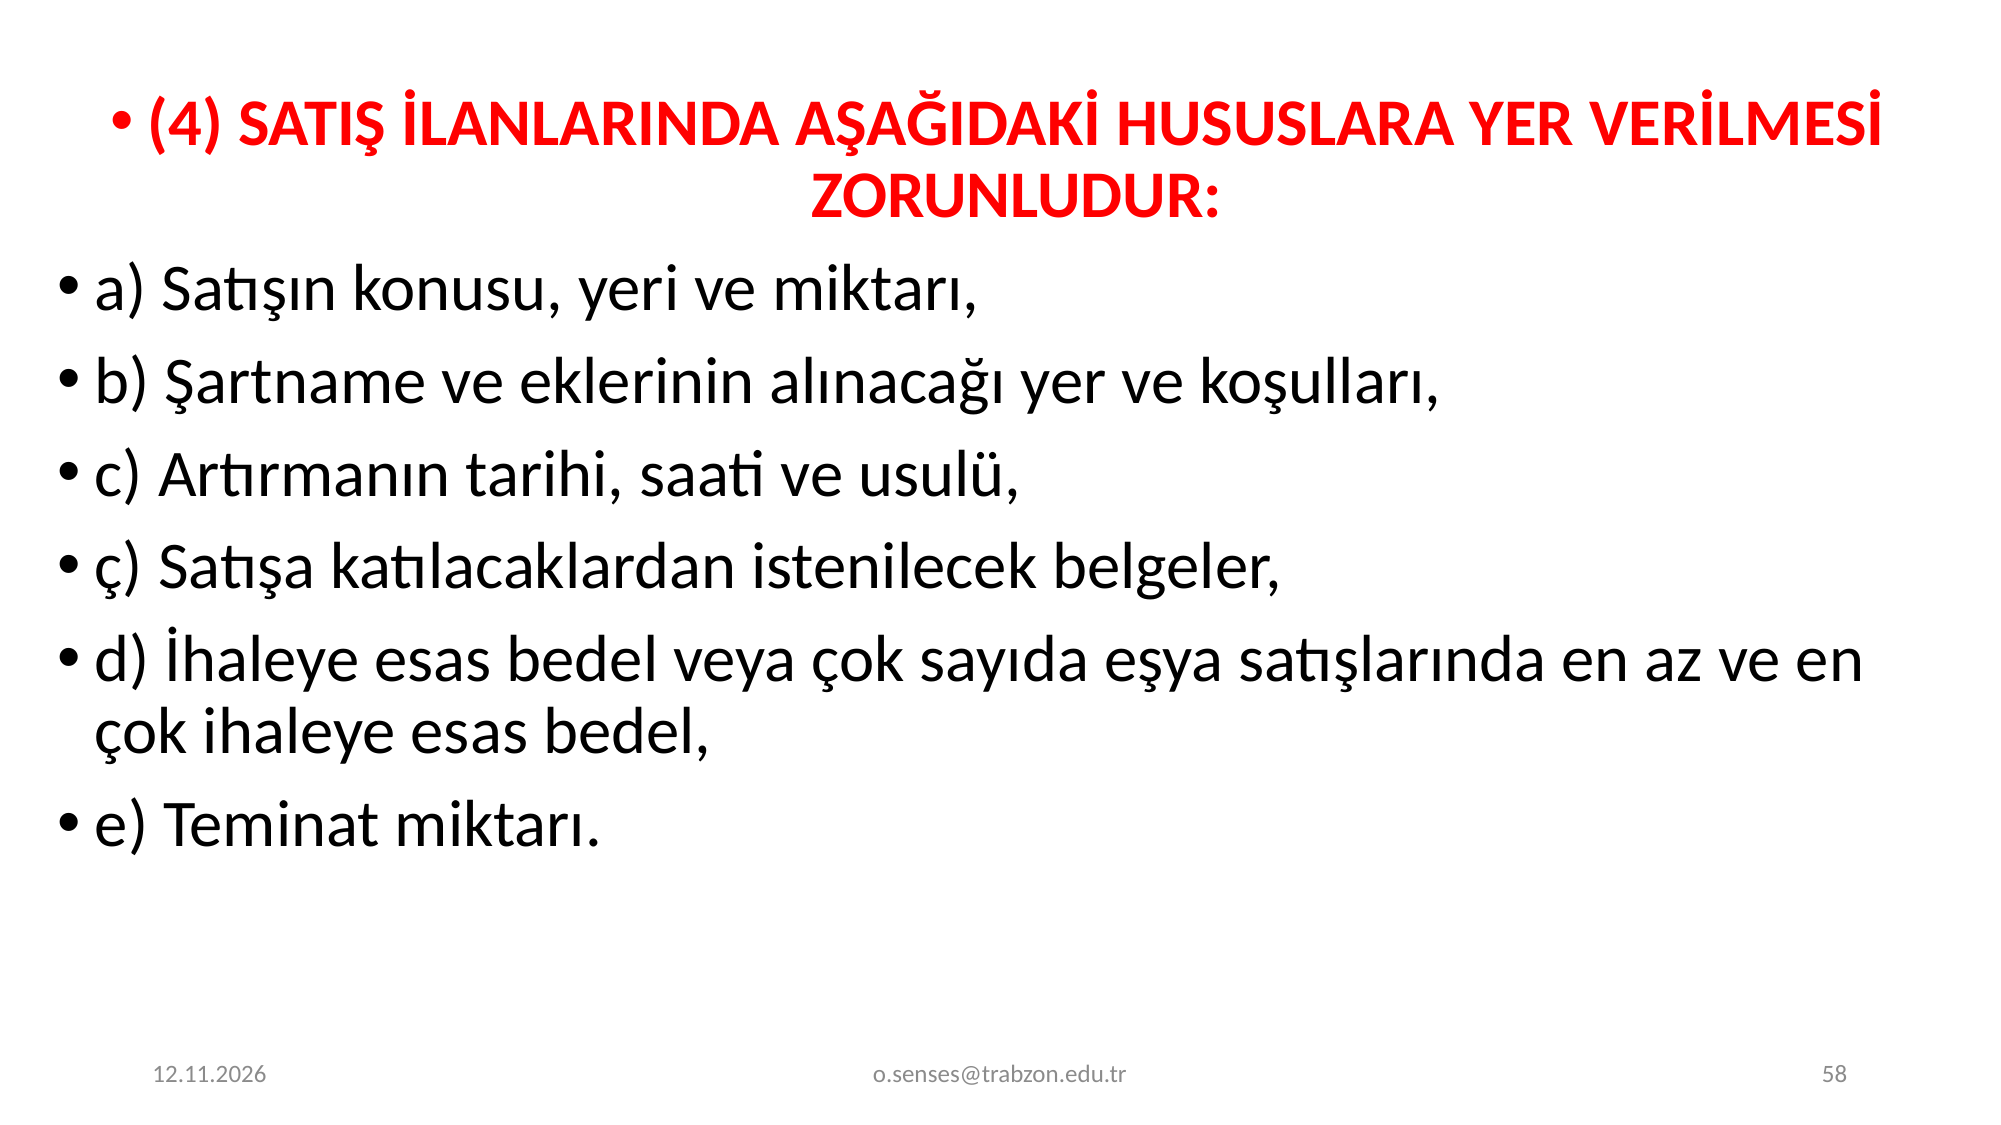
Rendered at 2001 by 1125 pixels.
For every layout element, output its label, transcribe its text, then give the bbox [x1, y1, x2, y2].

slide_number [137, 1042, 588, 1103]
list (4) SATIŞ İLANLARINDA AŞAĞIDAKİ HUSUSLARA YER VERİLMESİ ZORUNLUDUR: a) Satışın konusu, yeri ve miktarı, b) Şartname ve eklerinin alınacağı yer ve koşulları, c) Artırmanın tarihi, saati ve usulü, ç) Satışa katılacaklardan istenilecek belgeler, d) İhaleye esas bedel veya çok sayıda eşya satışlarında en az ve en çok ihaleye esas bedel, e) Teminat miktarı. [42, 80, 1955, 1014]
slide_number 58 [1412, 1042, 1863, 1103]
footer o.senses@trabzon.edu.tr [662, 1042, 1338, 1103]
